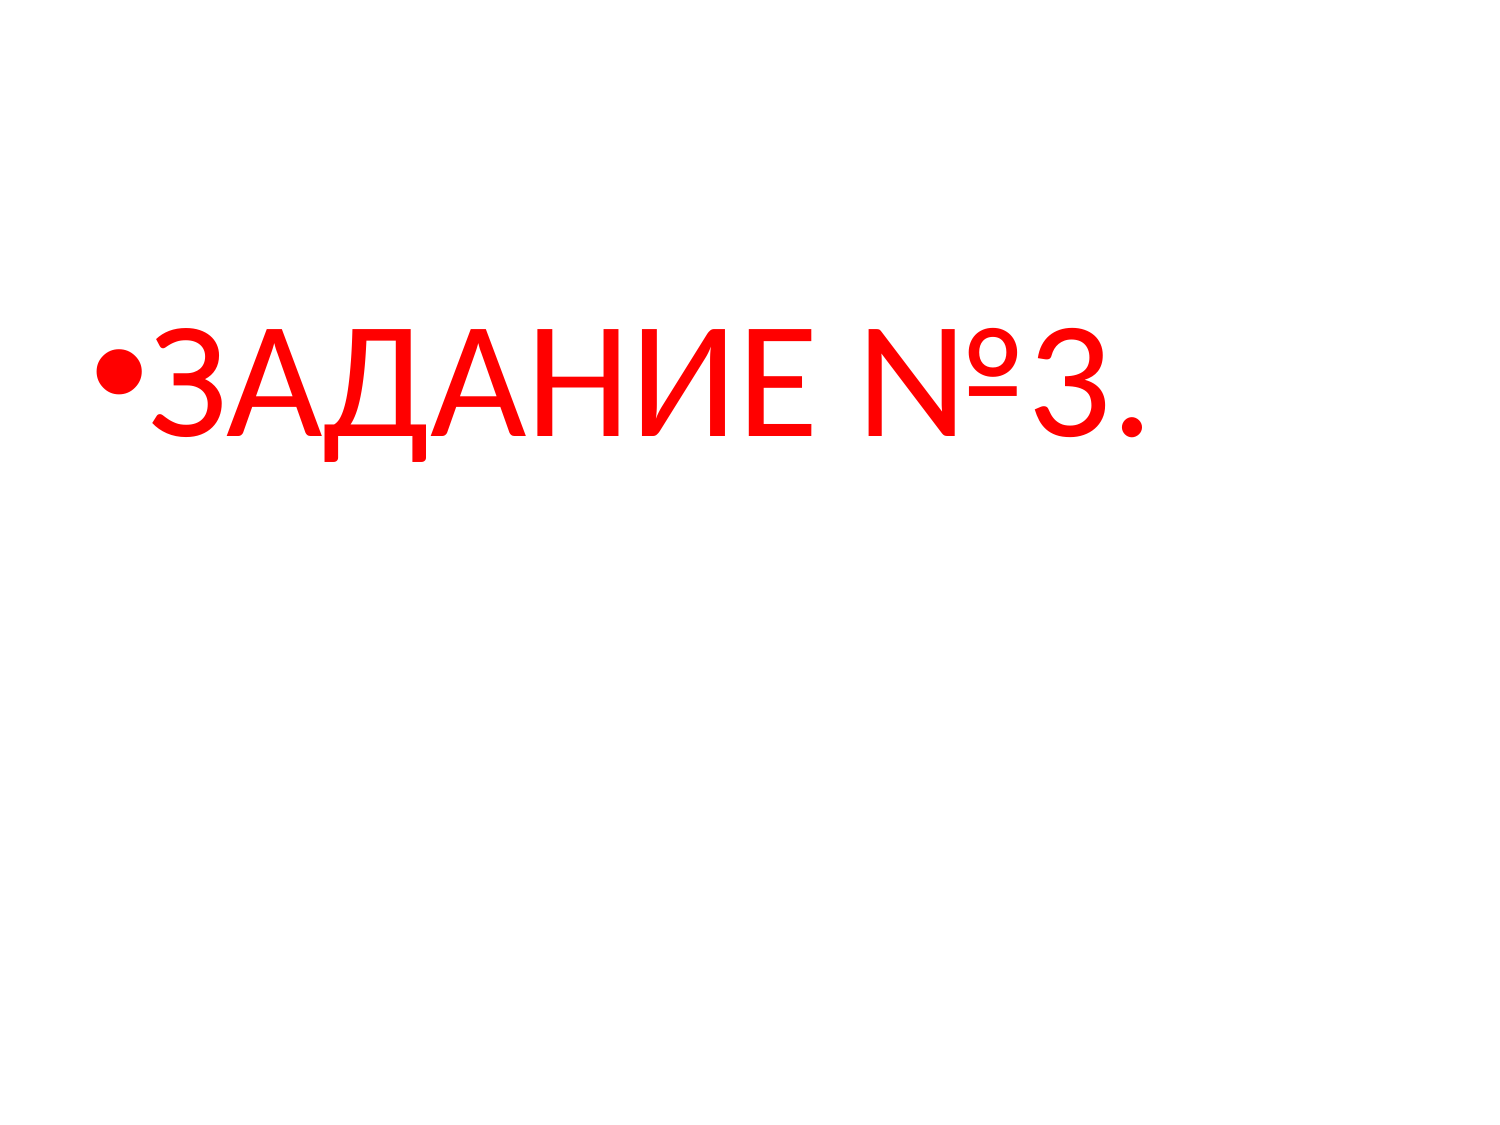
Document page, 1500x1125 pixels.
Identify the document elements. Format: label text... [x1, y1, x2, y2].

list ЗАДАНИЕ №3. [75, 262, 1425, 1005]
